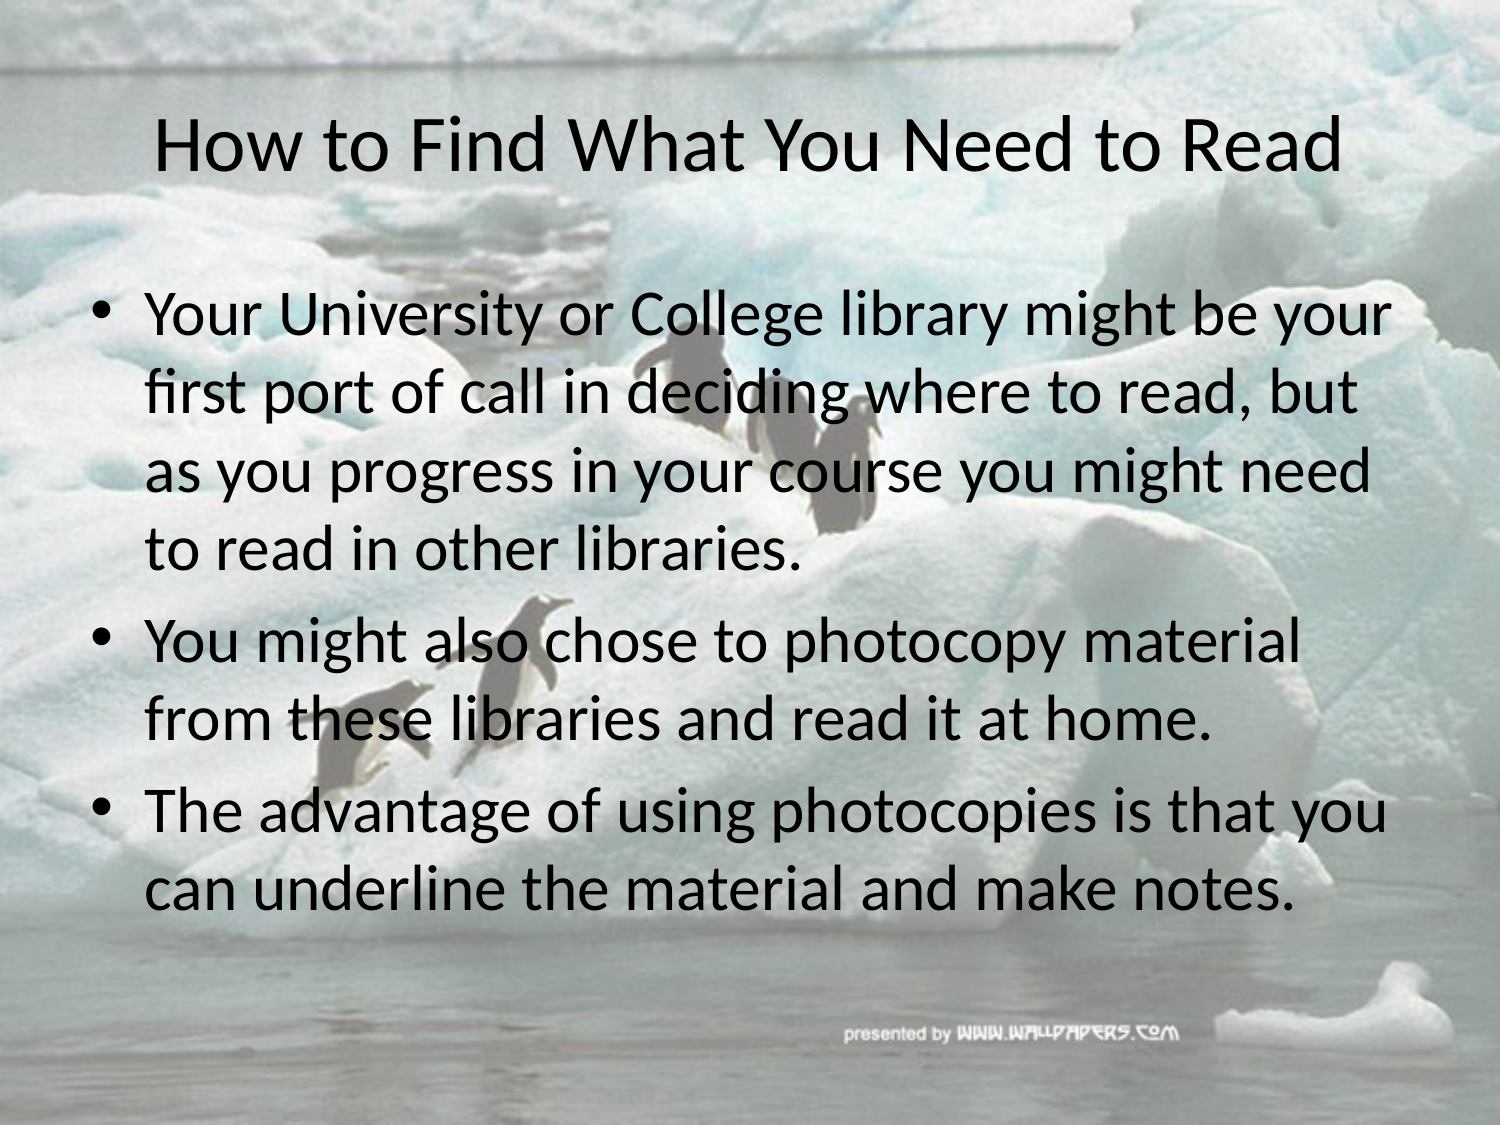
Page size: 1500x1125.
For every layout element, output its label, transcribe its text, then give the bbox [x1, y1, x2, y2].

list Your University or College library might be your first port of call in deciding where to read, but as you progress in your course you might need to read in other libraries. You might also chose to photocopy material from these libraries and read it at home. The advantage of using photocopies is that you can underline the material and make notes. [75, 262, 1425, 1005]
title How to Find What You Need to Read [75, 45, 1425, 233]
